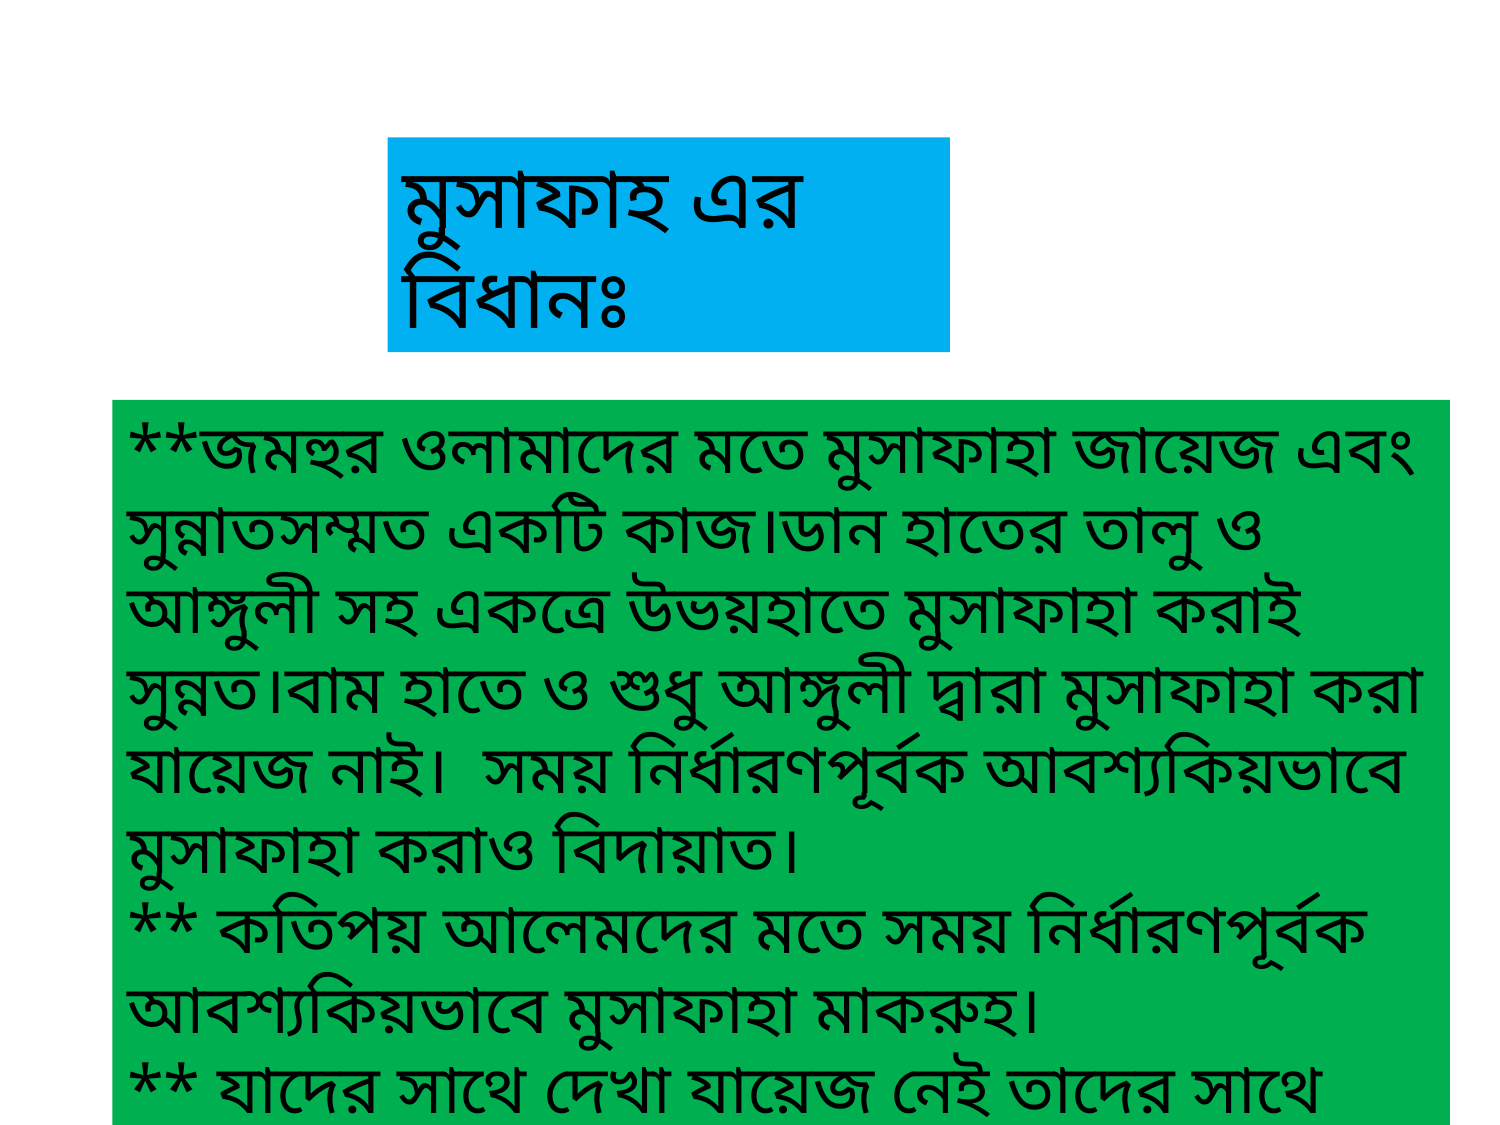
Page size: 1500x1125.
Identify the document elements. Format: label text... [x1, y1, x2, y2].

text_box মুসাফাহ এর বিধানঃ [387, 137, 950, 353]
text_box **জমহুর ওলামাদের মতে মুসাফাহা জায়েজ এবং সুন্নাতসম্মত একটি কাজ।ডান হাতের তালু ও আঙ্গুলী সহ একত্রে উভয়হাতে মুসাফাহা করাই সুন্নত।বাম হাতে ও শুধু আঙ্গুলী দ্বারা মুসাফাহা করা যায়েজ নাই। সময় নির্ধারণপূর্বক আবশ্যকিয়ভাবে মুসাফাহা করাও বিদায়াত। ** কতিপয় আলেমদের মতে সময় নির্ধারণপূর্বক আবশ্যকিয়ভাবে মুসাফাহা মাকরুহ। ** যাদের সাথে দেখা যায়েজ নেই তাদের সাথে মুসাফাহা জায়েজ নেই। [112, 399, 1450, 1125]
